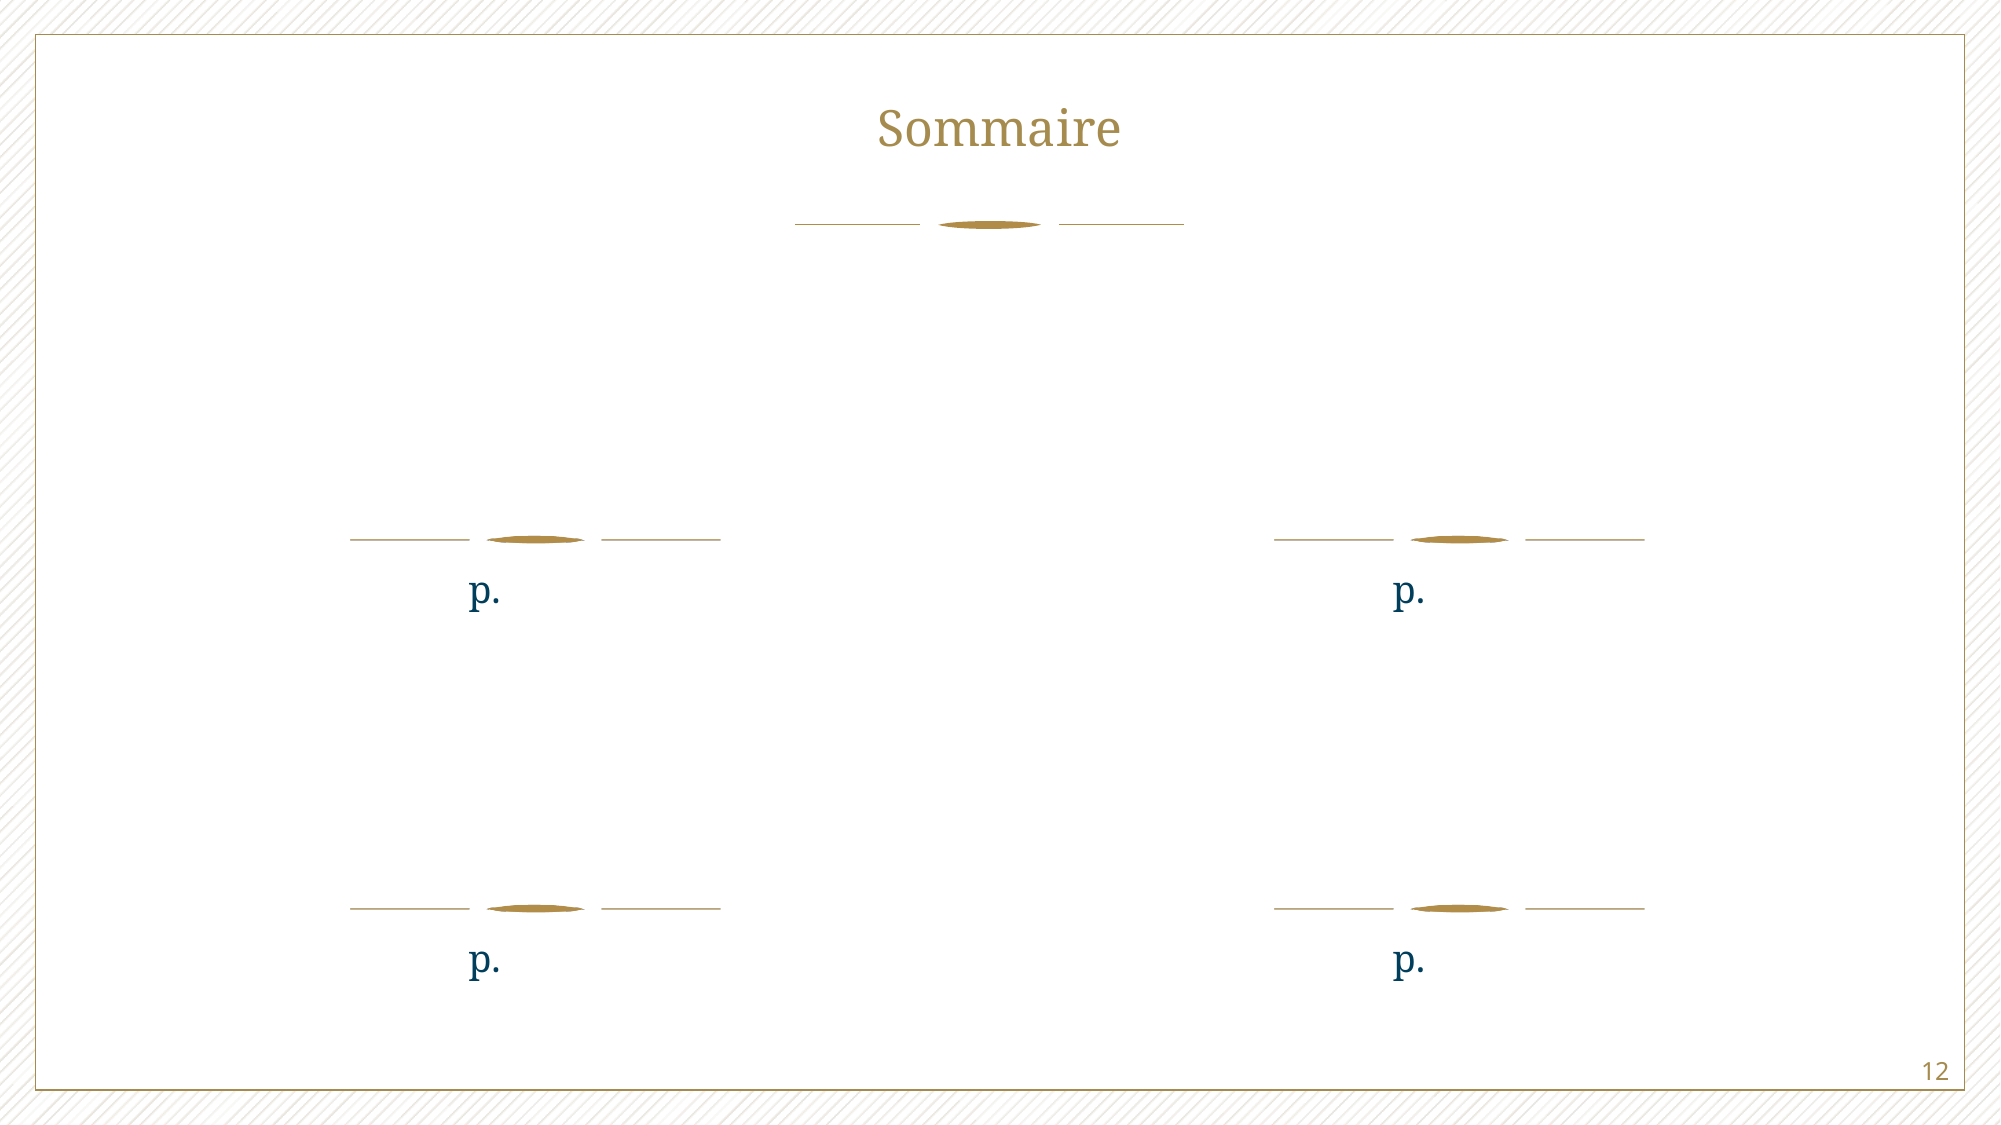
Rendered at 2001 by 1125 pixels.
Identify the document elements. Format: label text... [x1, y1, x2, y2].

picture [0, 0, 2001, 1125]
slide_number 12 [1514, 1042, 1965, 1103]
